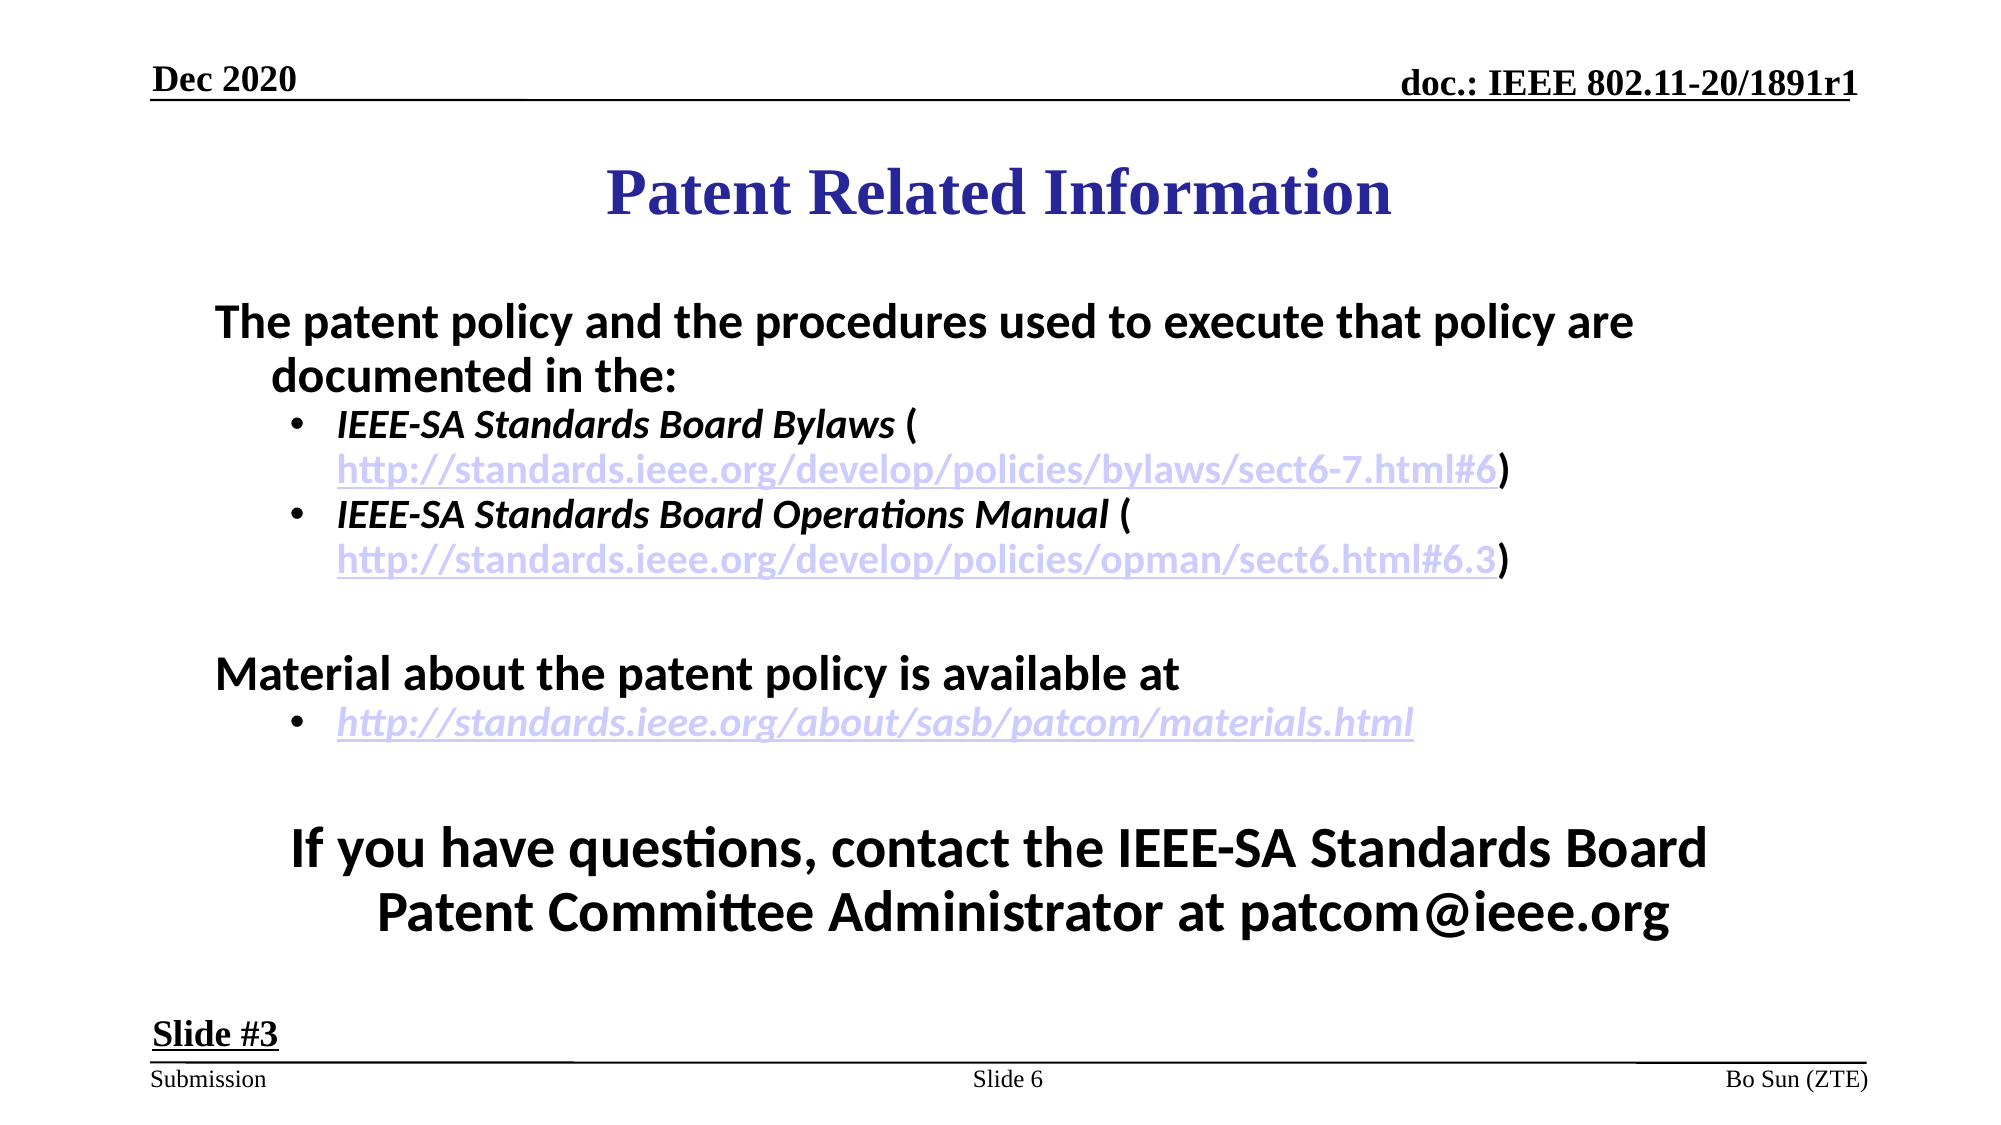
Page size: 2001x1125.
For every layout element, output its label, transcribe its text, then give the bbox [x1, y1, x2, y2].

footer Bo Sun (ZTE) [1171, 1061, 1869, 1093]
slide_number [152, 54, 563, 100]
text_box The patent policy and the procedures used to execute that policy are documented in the: IEEE-SA Standards Board Bylaws (http://standards.ieee.org/develop/policies/bylaws/sect6-7.html#6) IEEE-SA Standards Board Operations Manual (http://standards.ieee.org/develop/policies/opman/sect6.html#6.3) Material about the patent policy is available at http://standards.ieee.org/about/sasb/patcom/materials.html If you have questions, contact the IEEE-SA Standards Board Patent Committee Administrator at patcom@ieee.org [200, 287, 1800, 988]
slide_number Slide 6 [949, 1061, 1067, 1123]
text_box Patent Related Information [362, 100, 1638, 276]
text_box Slide #3 [137, 1002, 294, 1062]
